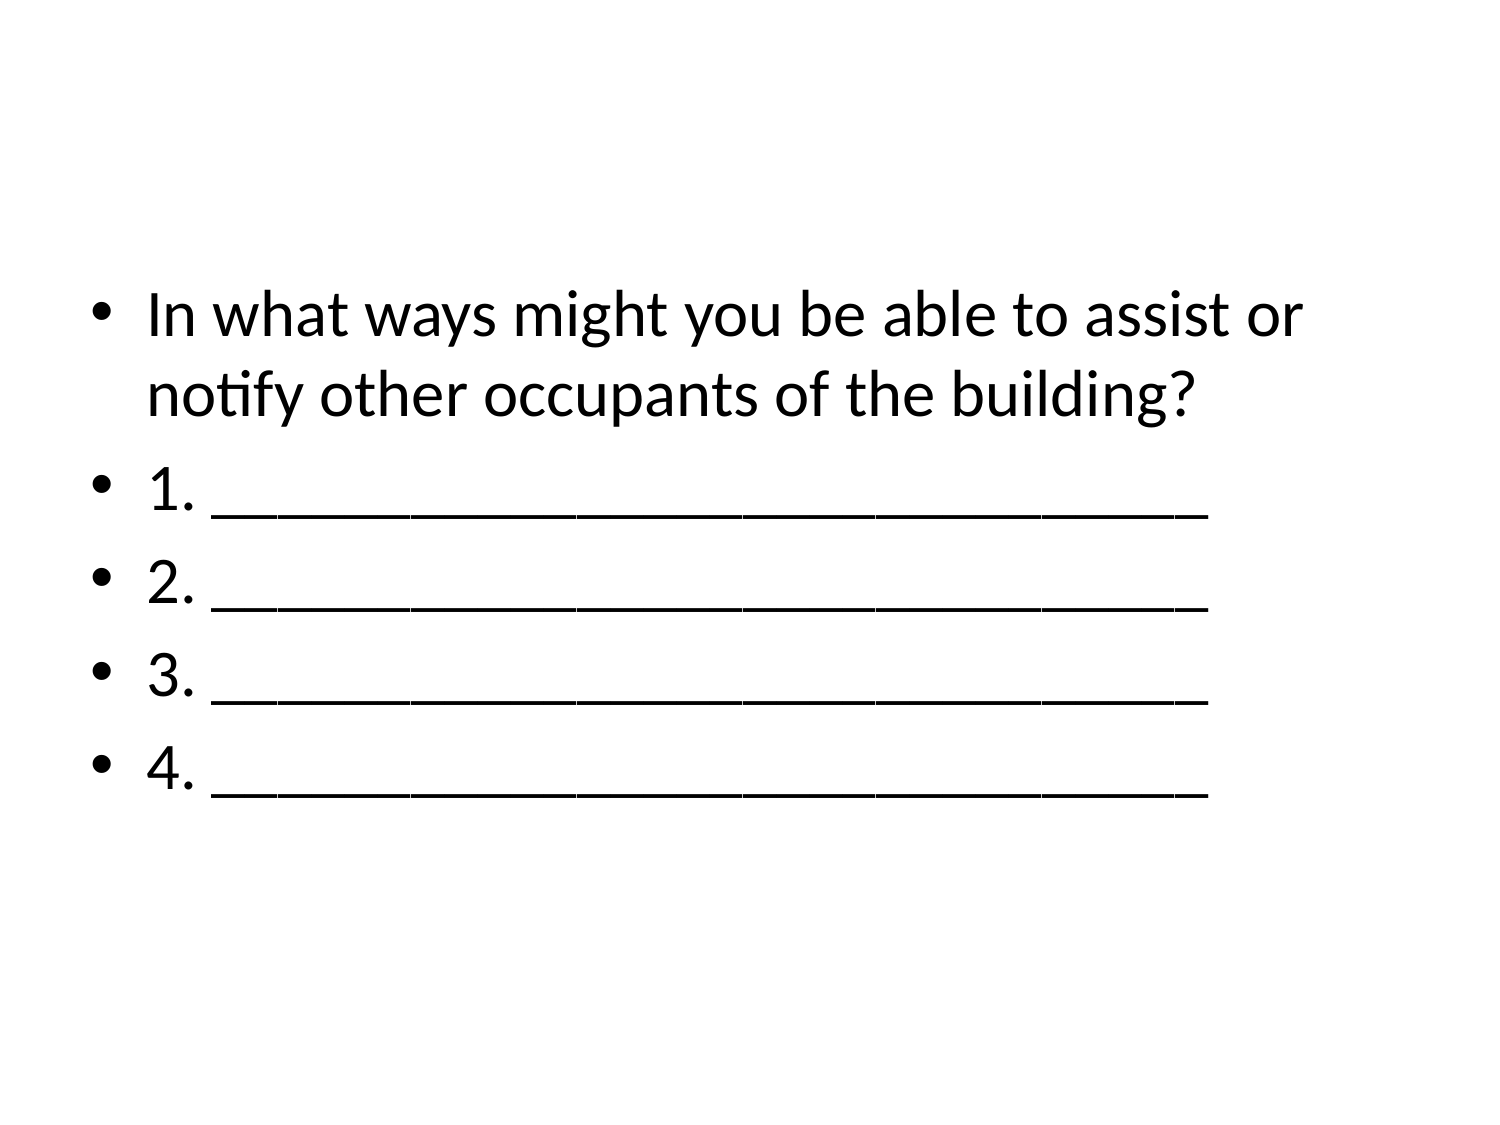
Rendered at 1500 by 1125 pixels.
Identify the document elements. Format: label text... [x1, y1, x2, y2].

list In what ways might you be able to assist or notify other occupants of the building? 1. ______________________________ 2. ______________________________ 3. ______________________________ 4. ______________________________ [75, 262, 1425, 1005]
